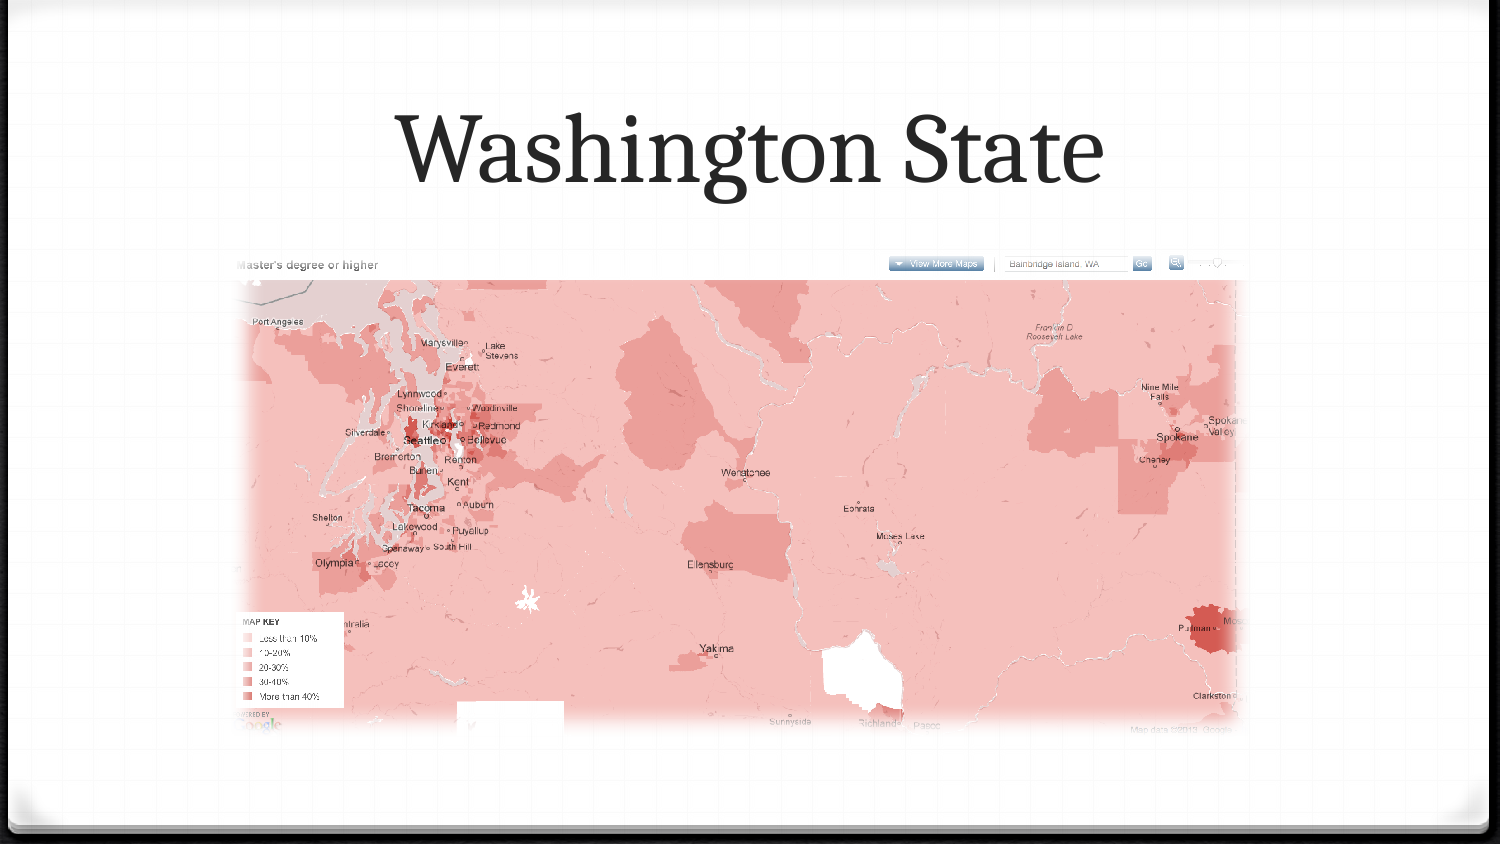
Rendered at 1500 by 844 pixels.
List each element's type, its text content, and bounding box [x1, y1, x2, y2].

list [231, 250, 1251, 738]
title Washington State [90, 53, 1410, 232]
picture [0, 0, 1500, 844]
